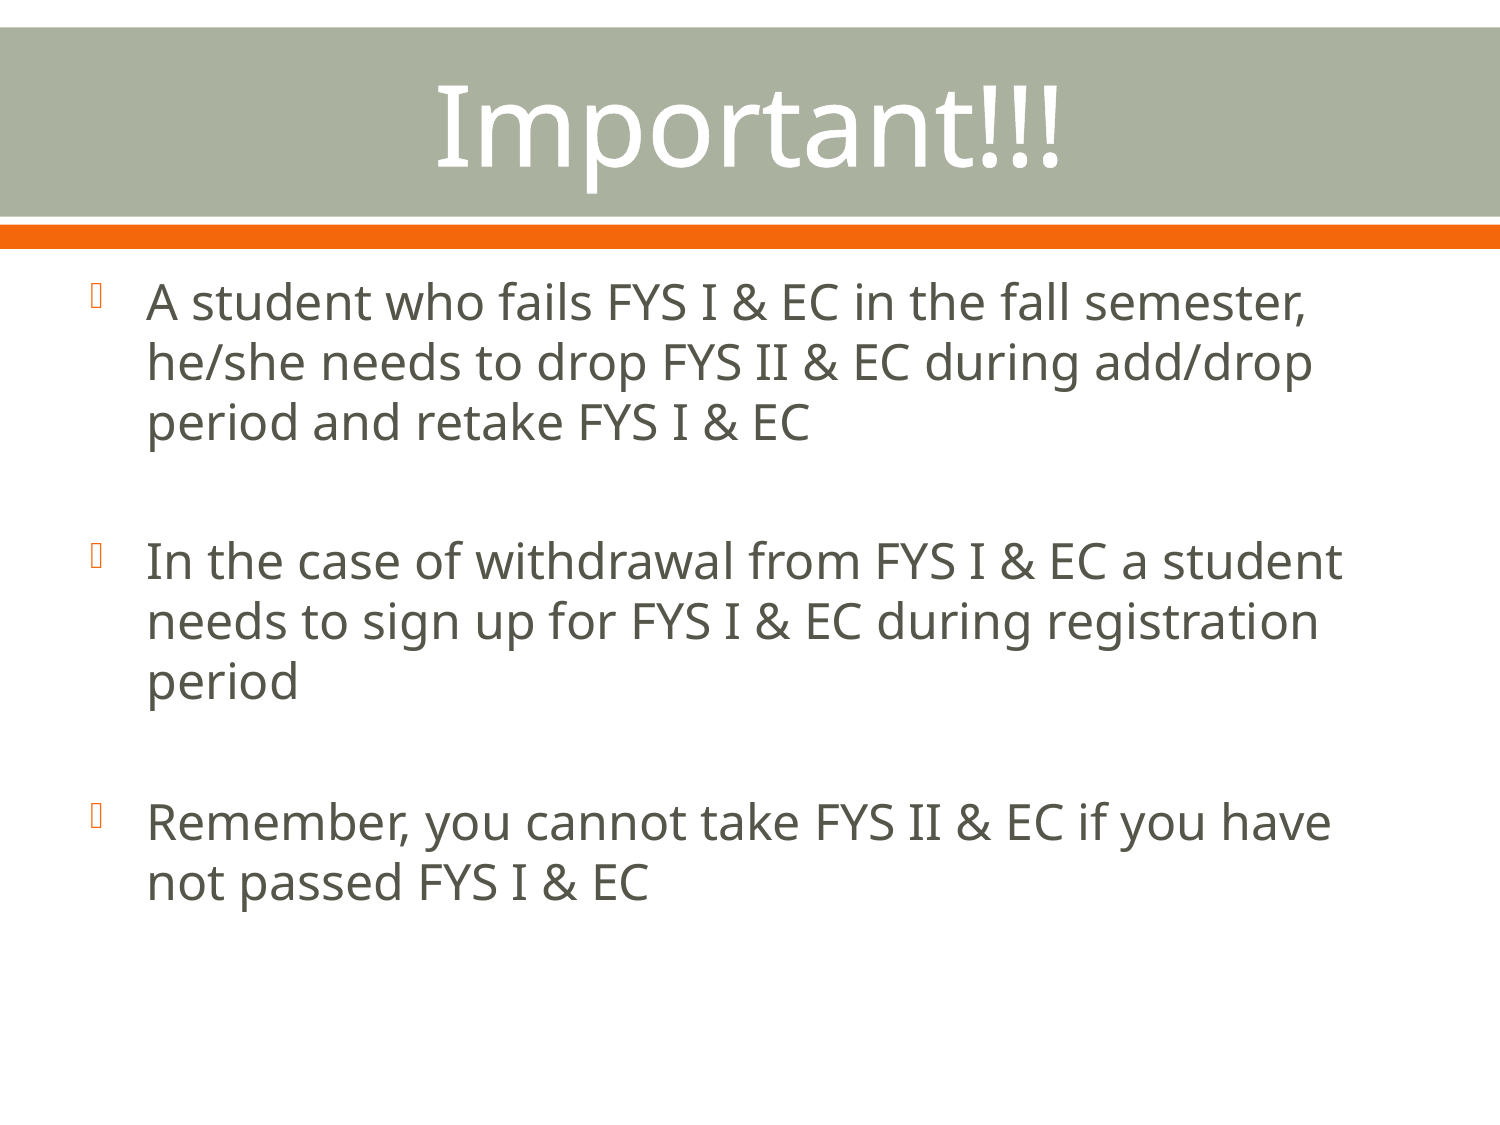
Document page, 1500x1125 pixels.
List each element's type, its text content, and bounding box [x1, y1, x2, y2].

list A student who fails FYS I & EC in the fall semester, he/she needs to drop FYS II & EC during add/drop period and retake FYS I & EC In the case of withdrawal from FYS I & EC a student needs to sign up for FYS I & EC during registration period Remember, you cannot take FYS II & EC if you have not passed FYS I & EC [75, 262, 1425, 1005]
title Important!!! [75, 29, 1425, 213]
